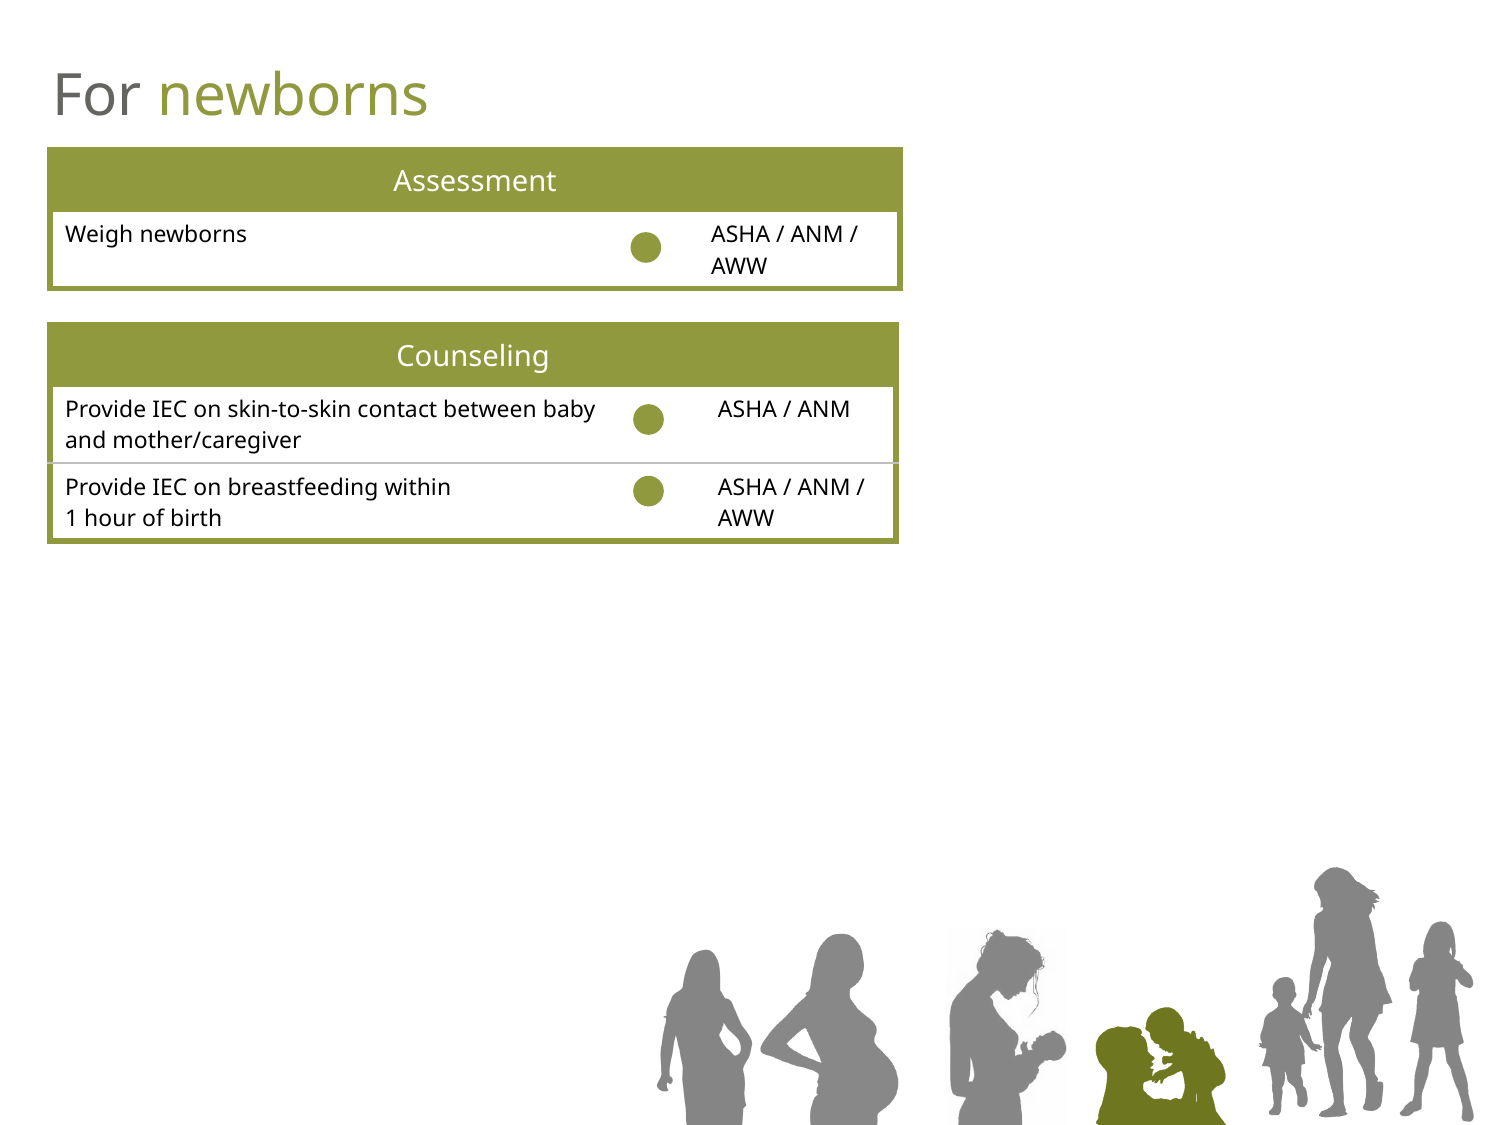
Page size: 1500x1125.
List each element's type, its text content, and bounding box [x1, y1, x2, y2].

picture [648, 921, 909, 1125]
table_cell ASHA / ANM / AWW [703, 464, 893, 538]
table_cell [614, 464, 703, 538]
text_box [631, 402, 666, 437]
table_header Assessment [53, 153, 897, 210]
table_cell ASHA / ANM [703, 387, 893, 462]
table_cell [603, 212, 696, 286]
table_cell Provide IEC on breastfeeding within 1 hour of birth [53, 464, 614, 538]
text_box [631, 473, 666, 509]
table_cell Provide IEC on skin-to-skin contact between baby and mother/caregiver [53, 387, 614, 462]
table_cell [614, 387, 703, 462]
picture [1068, 1004, 1251, 1125]
table_cell ASHA / ANM / AWW [696, 212, 897, 286]
text_box [628, 230, 664, 265]
text_box For newborns [37, 33, 1247, 135]
table_cell Weigh newborns [53, 212, 603, 286]
table_header Counseling [53, 328, 893, 385]
picture [1258, 862, 1486, 1124]
picture [945, 928, 1067, 1125]
